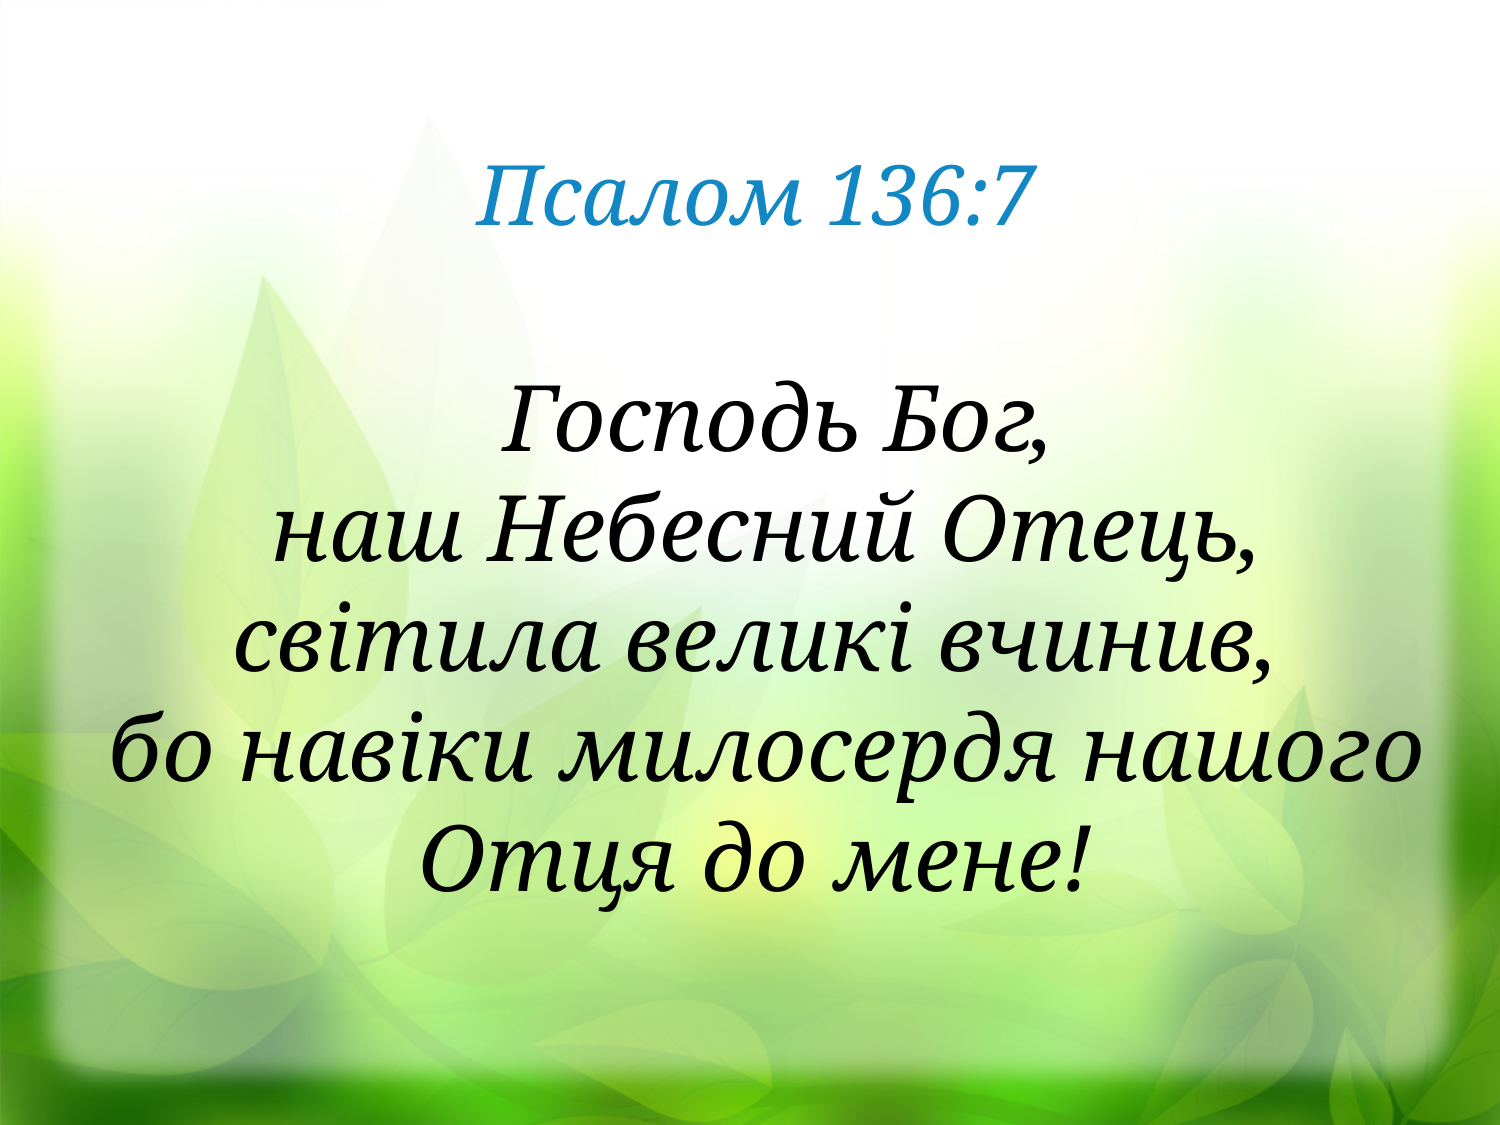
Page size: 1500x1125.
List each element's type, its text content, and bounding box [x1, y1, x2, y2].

text_box Псалом 136:7 [88, 149, 1447, 250]
picture [0, 0, 1500, 1125]
text_box Господь Бог, наш Небесний Отець, світила великі вчинив, бо навіки милосердя нашого Отця до мене! [88, 326, 1447, 917]
